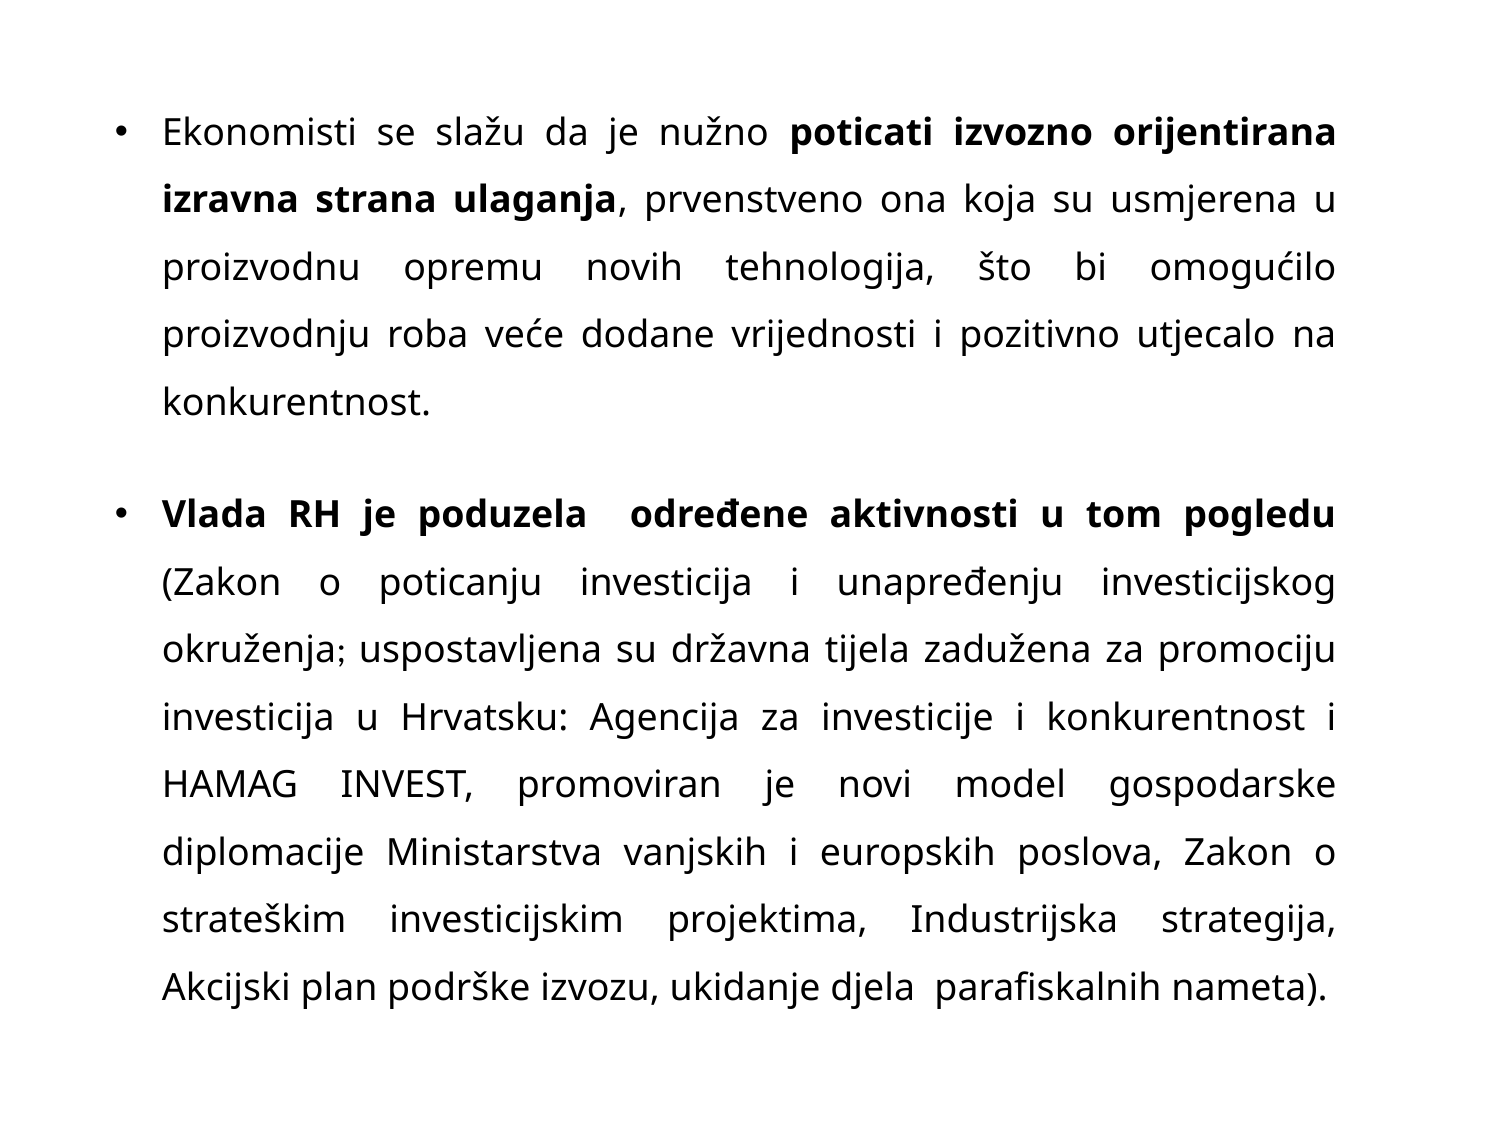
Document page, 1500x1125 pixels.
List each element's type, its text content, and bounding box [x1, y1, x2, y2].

text_box Ekonomisti se slažu da je nužno poticati izvozno orijentirana izravna strana ulaganja, prvenstveno ona koja su usmjerena u proizvodnu opremu novih tehnologija, što bi omogućilo proizvodnju roba veće dodane vrijednosti i pozitivno utjecalo na konkurentnost. Vlada RH je poduzela određene aktivnosti u tom pogledu (Zakon o poticanju investicija i unapređenju investicijskog okruženja; uspostavljena su državna tijela zadužena za promociju investicija u Hrvatsku: Agencija za investicije i konkurentnost i HAMAG INVEST, promoviran je novi model gospodarske diplomacije Ministarstva vanjskih i europskih poslova, Zakon o strateškim investicijskim projektima, Industrijska strategija, Akcijski plan podrške izvozu, ukidanje djela parafiskalnih nameta). [100, 77, 1353, 1016]
